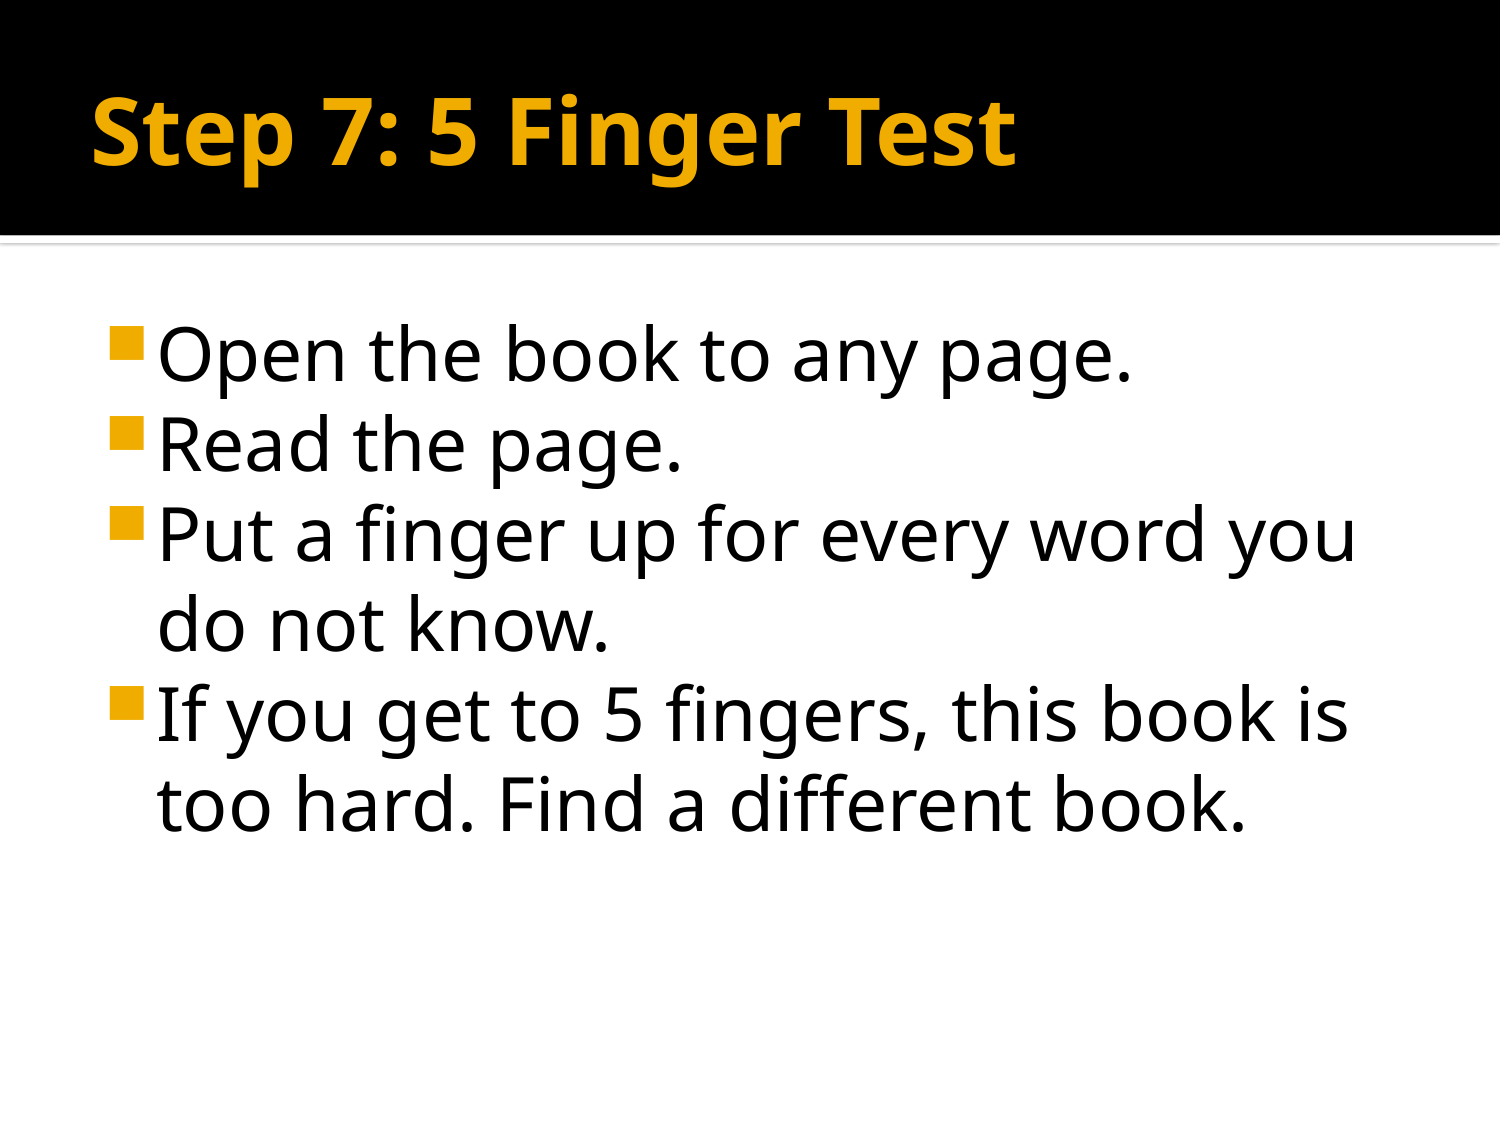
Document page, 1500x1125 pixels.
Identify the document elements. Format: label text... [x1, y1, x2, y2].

list Open the book to any page. Read the page. Put a finger up for every word you do not know. If you get to 5 fingers, this book is too hard. Find a different book. [75, 291, 1425, 1050]
title Step 7: 5 Finger Test [75, 25, 1425, 231]
